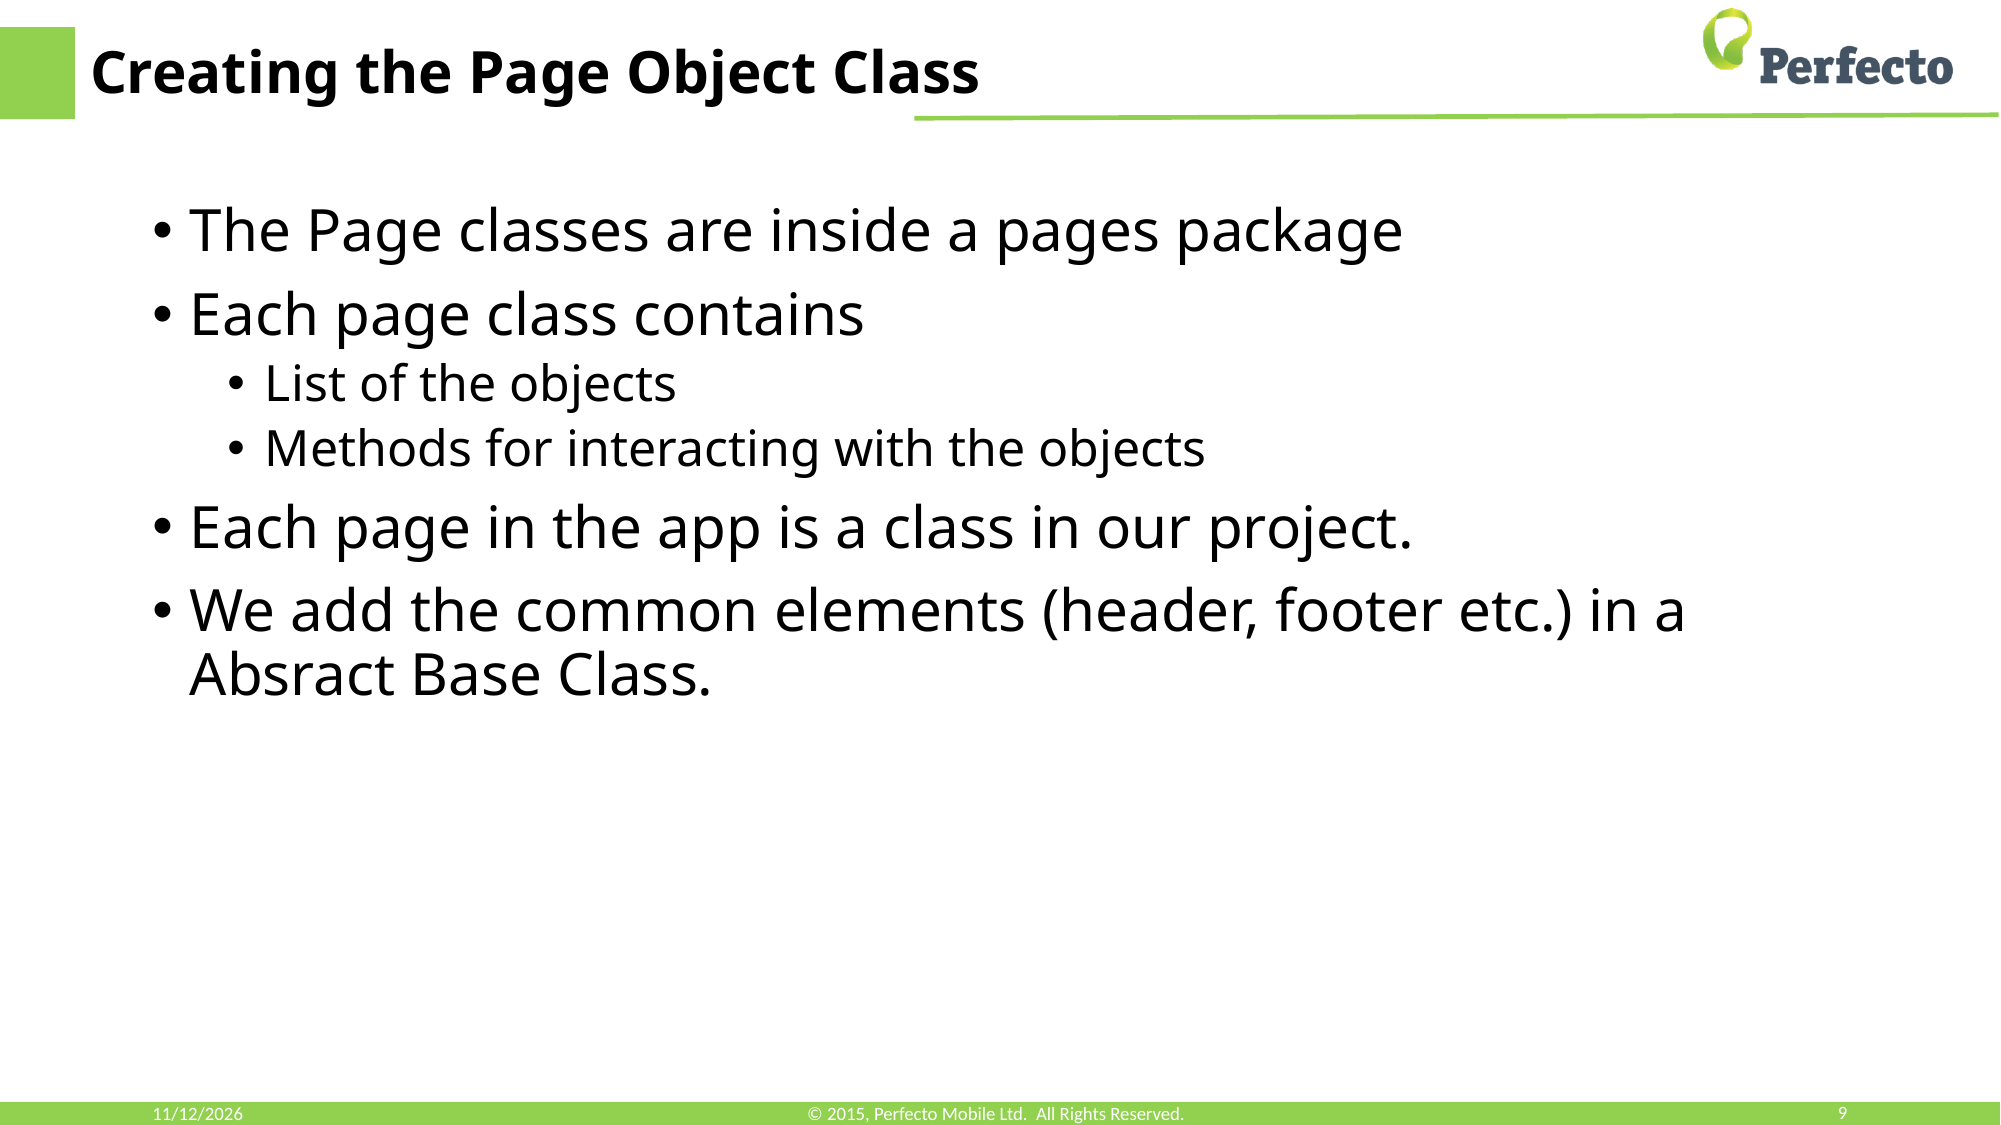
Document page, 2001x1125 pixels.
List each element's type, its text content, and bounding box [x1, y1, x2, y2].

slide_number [137, 1089, 588, 1125]
slide_number 9 [1412, 1091, 1863, 1125]
picture [1701, 8, 1969, 89]
list The Page classes are inside a pages package Each page class contains List of the objects Methods for interacting with the objects Each page in the app is a class in our project. We add the common elements (header, footer etc.) in a Absract Base Class. [137, 193, 1863, 959]
title Creating the Page Object Class [75, 9, 1289, 140]
footer © 2015, Perfecto Mobile Ltd. All Rights Reserved. [662, 1089, 1338, 1125]
